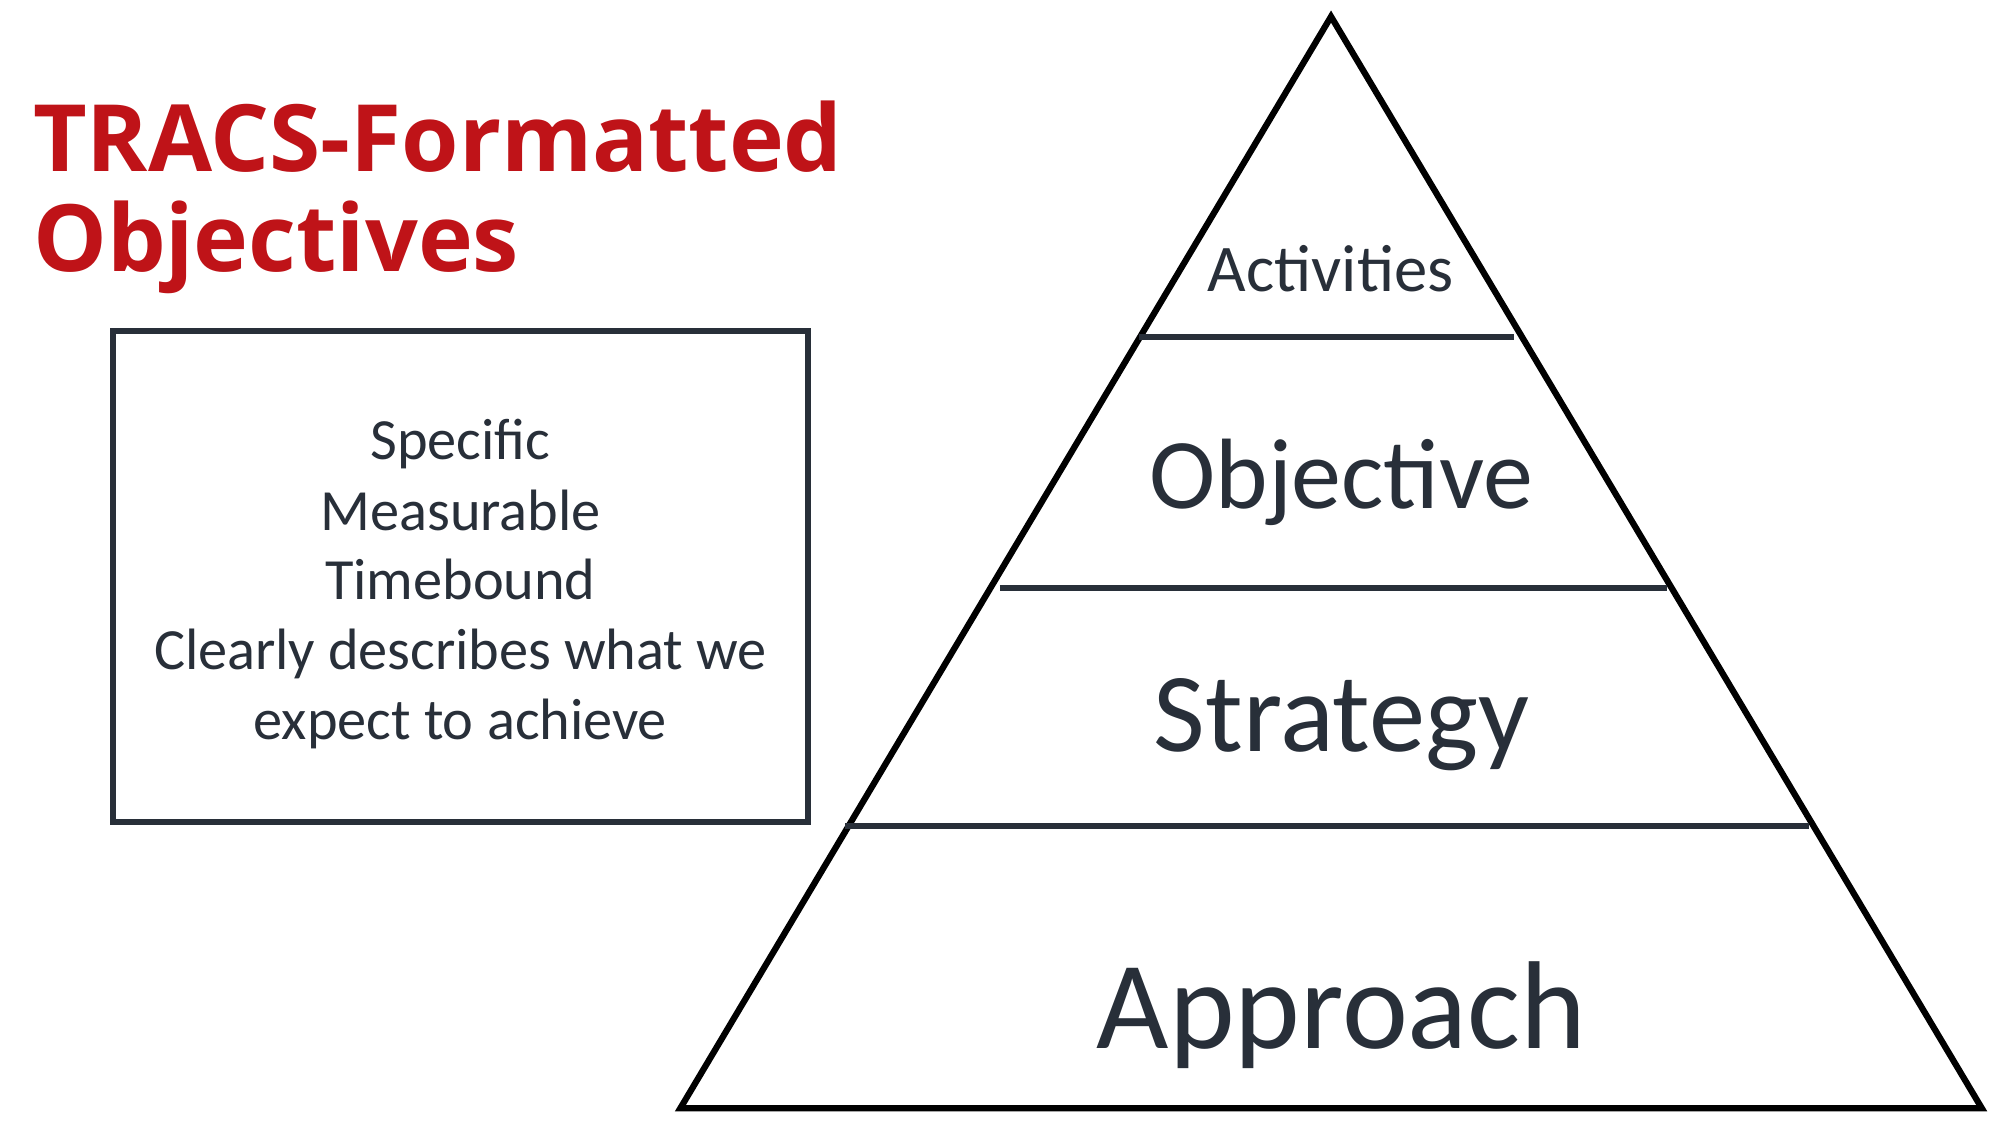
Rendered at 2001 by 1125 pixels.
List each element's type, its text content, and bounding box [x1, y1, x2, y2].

text_box Specific Measurable Timebound Clearly describes what we expect to achieve [112, 330, 809, 823]
title TRACS-Formatted Objectives [18, 82, 1187, 301]
text_box [678, 774, 1984, 1110]
text_box [1222, 14, 1440, 197]
text_box [958, 536, 1704, 639]
text_box Activities [848, 197, 1814, 332]
text_box Strategy [859, 639, 1824, 774]
text_box Objective [859, 401, 1824, 536]
text_box [1100, 332, 1562, 401]
text_box Approach [859, 931, 1824, 1066]
